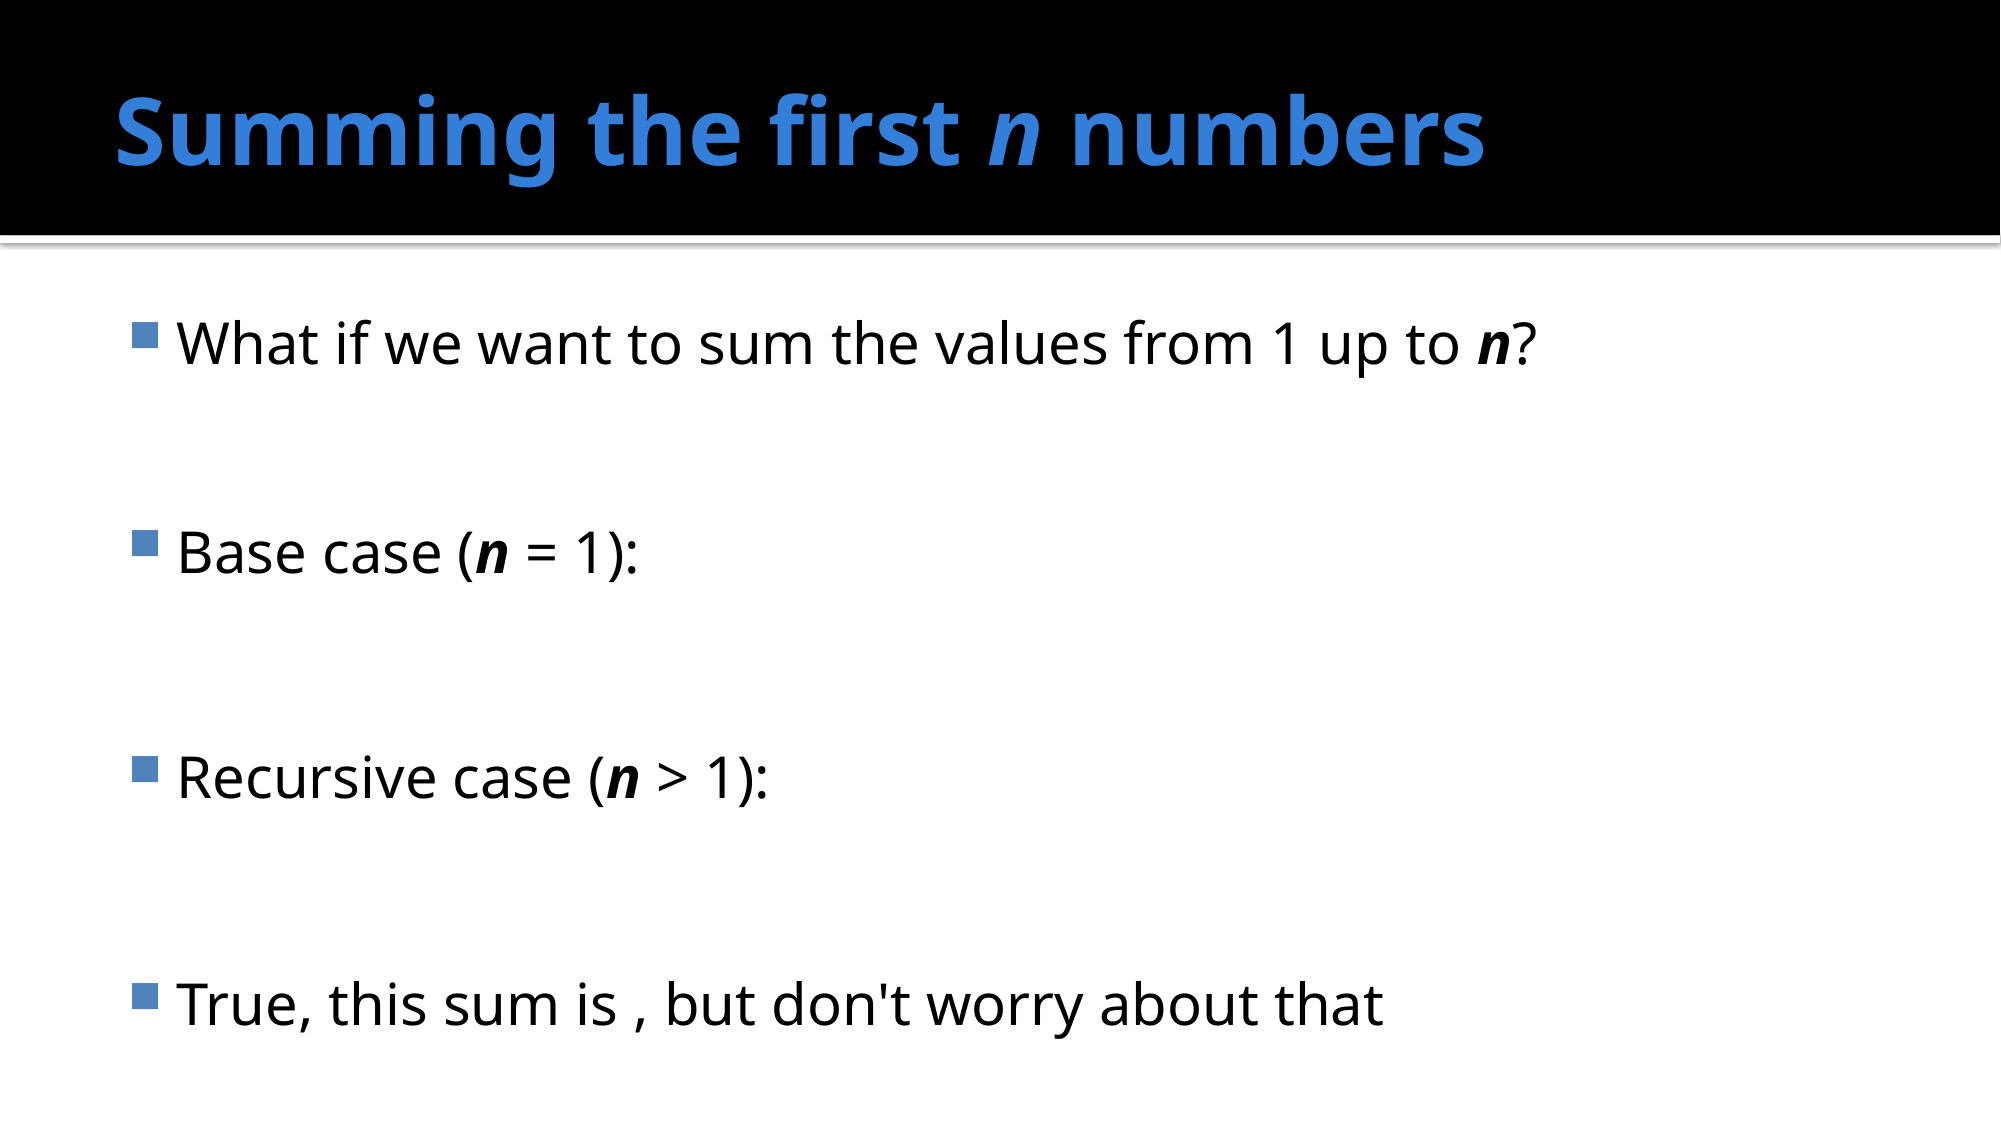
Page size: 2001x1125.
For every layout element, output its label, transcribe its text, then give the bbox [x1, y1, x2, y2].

title Summing the first n numbers [99, 25, 1900, 231]
